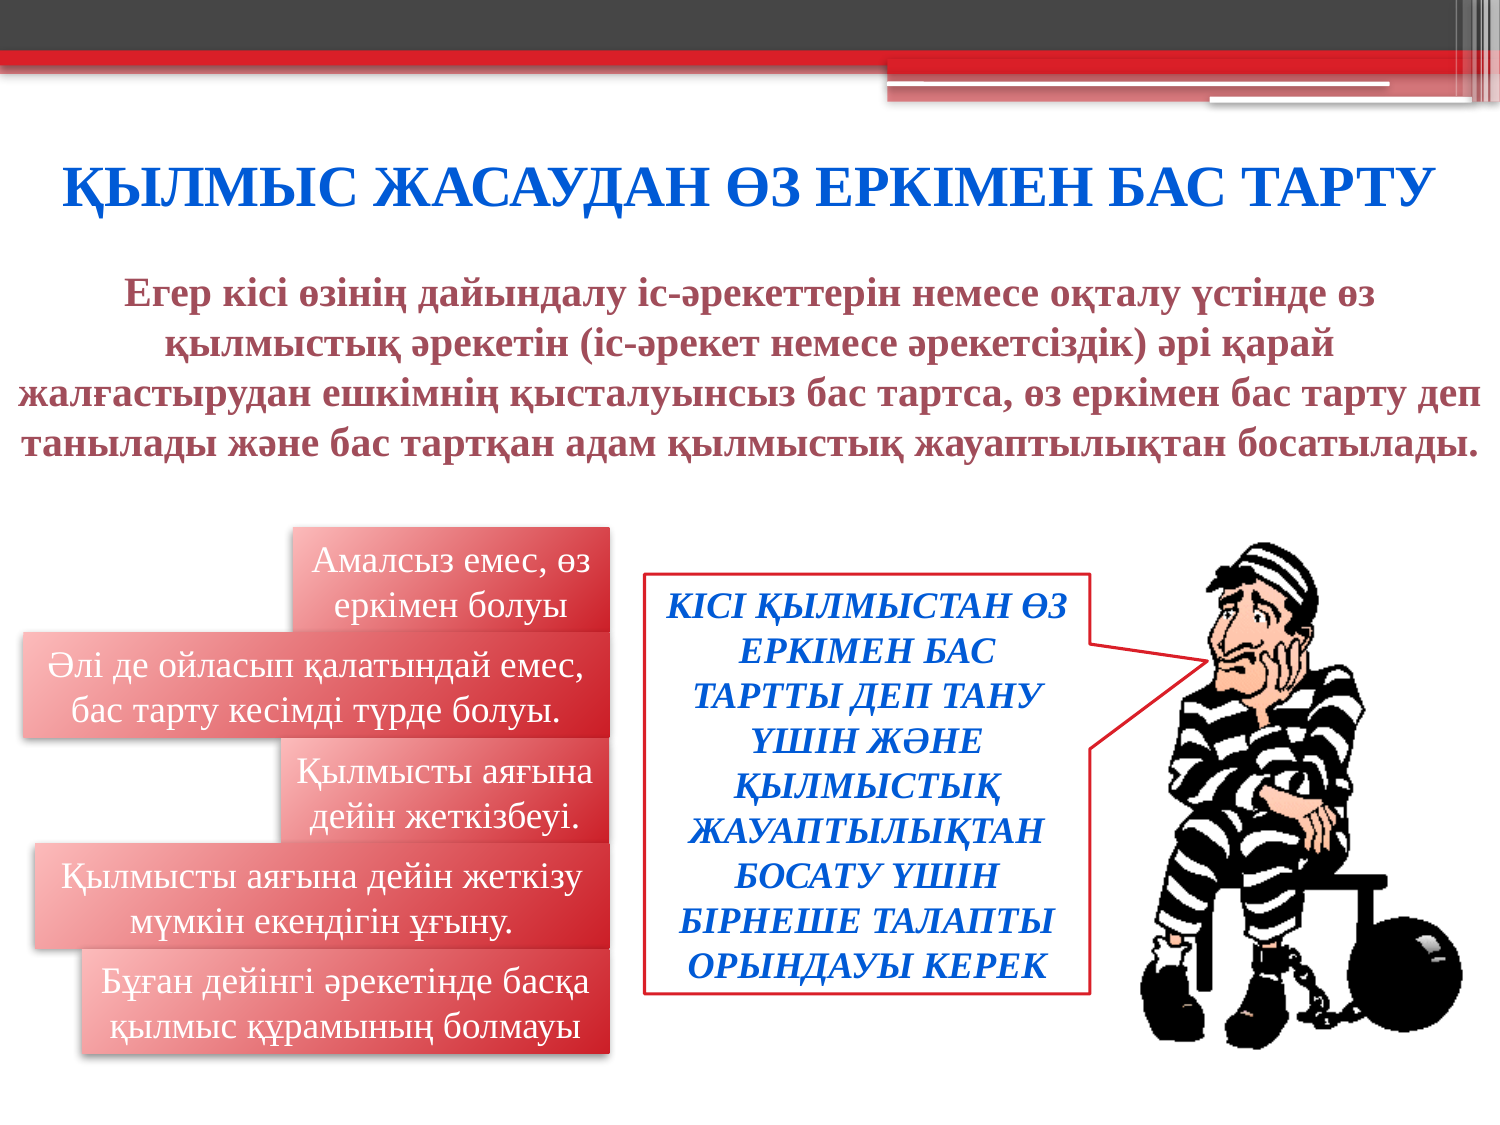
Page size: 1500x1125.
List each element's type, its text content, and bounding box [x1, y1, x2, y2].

text_box Кісі қылмыстан өз еркімен бас тартты деп тану үшін және қылмыстық жауаптылықтан босату үшін бірнеше талапты орындауы керек [642, 572, 1117, 996]
text_box Бұған дейінгі әрекетінде басқа қылмыс құрамының болмауы [81, 949, 610, 1054]
picture [1124, 527, 1477, 1064]
text_box Қылмысты аяғына дейін жеткізбеуі. [281, 738, 610, 842]
text_box Егер кісі өзінің дайындалу іс-әрекеттерін немесе оқталу үстінде өз қылмыстық әрекетін (іс-әрекет немесе әрекетсіздік) әрі қарай жалғастырудан ешкімнің қысталуынсыз бас тартса, өз еркімен бас тарту деп танылады және бас тартқан адам қылмыстық жауаптылықтан босатылады. [0, 257, 1500, 473]
text_box Қылмыс жасаудан өз еркімен бас тарту [0, 140, 1500, 226]
text_box Қылмысты аяғына дейін жеткізу мүмкін екендігін ұғыну. [35, 843, 610, 949]
text_box Амалсыз емес, өз еркімен болуы [292, 527, 610, 631]
text_box Әлі де ойласып қалатындай емес, бас тарту кесімді түрде болуы. [23, 632, 610, 738]
